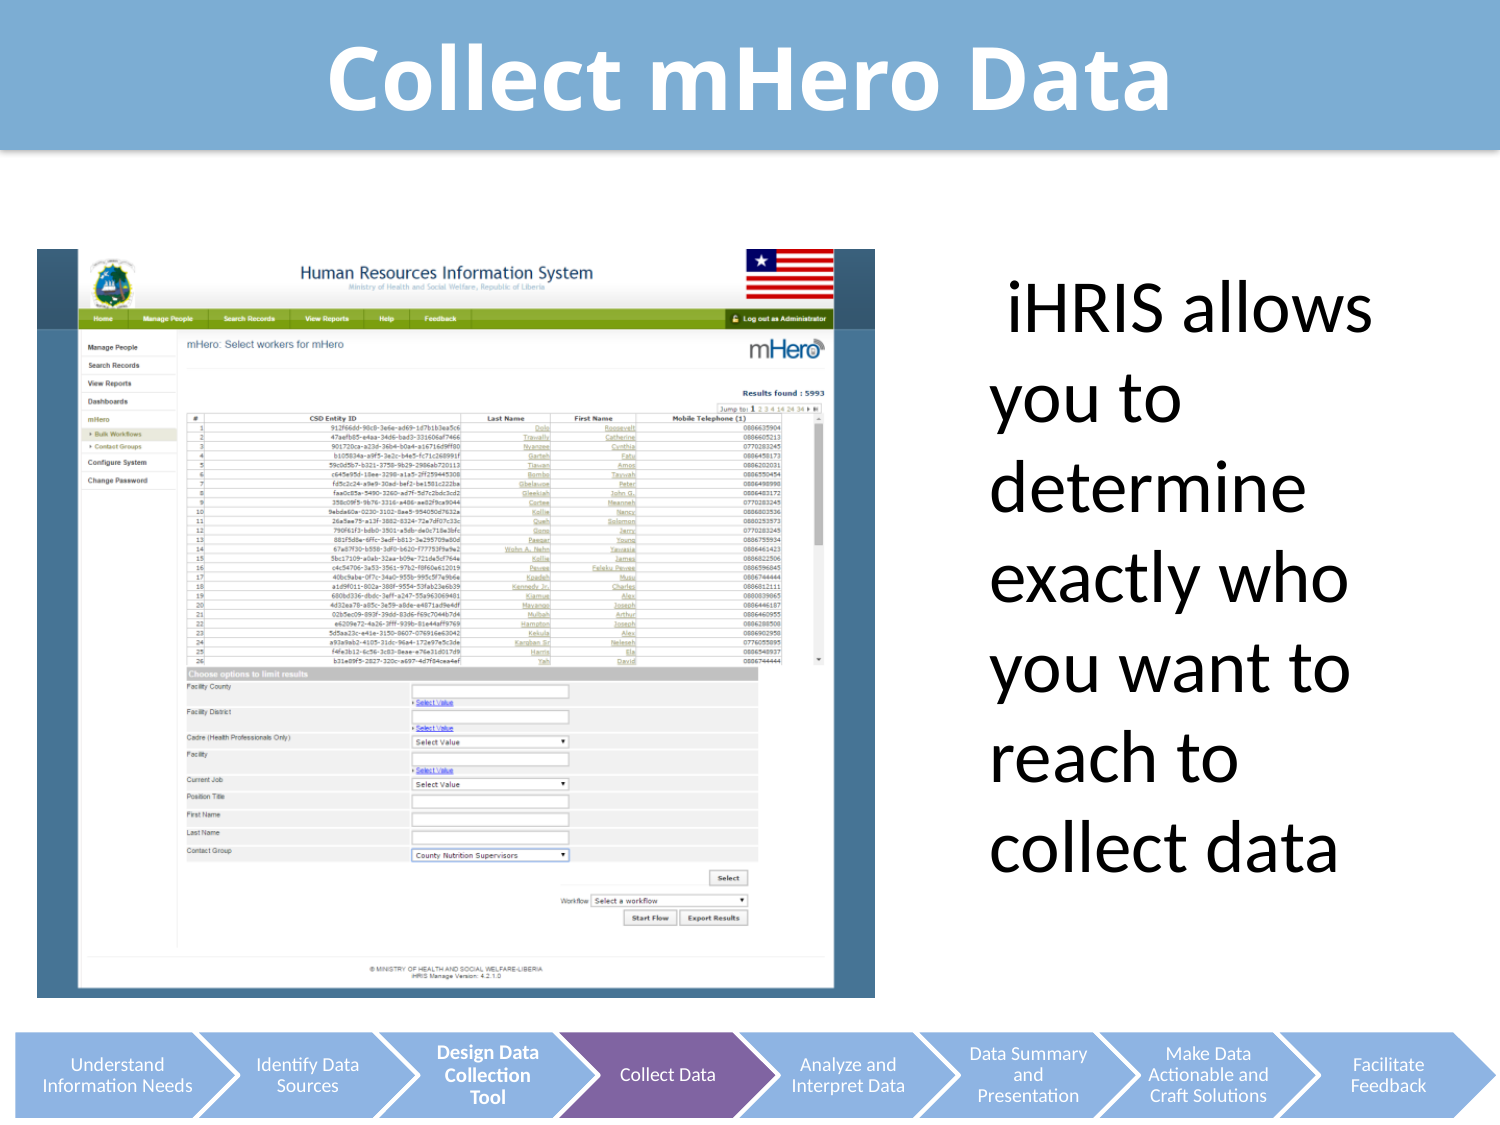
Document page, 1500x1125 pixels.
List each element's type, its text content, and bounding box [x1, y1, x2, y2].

text_box Collect mHero Data [0, 0, 1500, 151]
picture [37, 249, 876, 950]
text_box iHRIS allows you to determine exactly who you want to reach to collect data [974, 249, 1438, 895]
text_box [12, 950, 1500, 1125]
